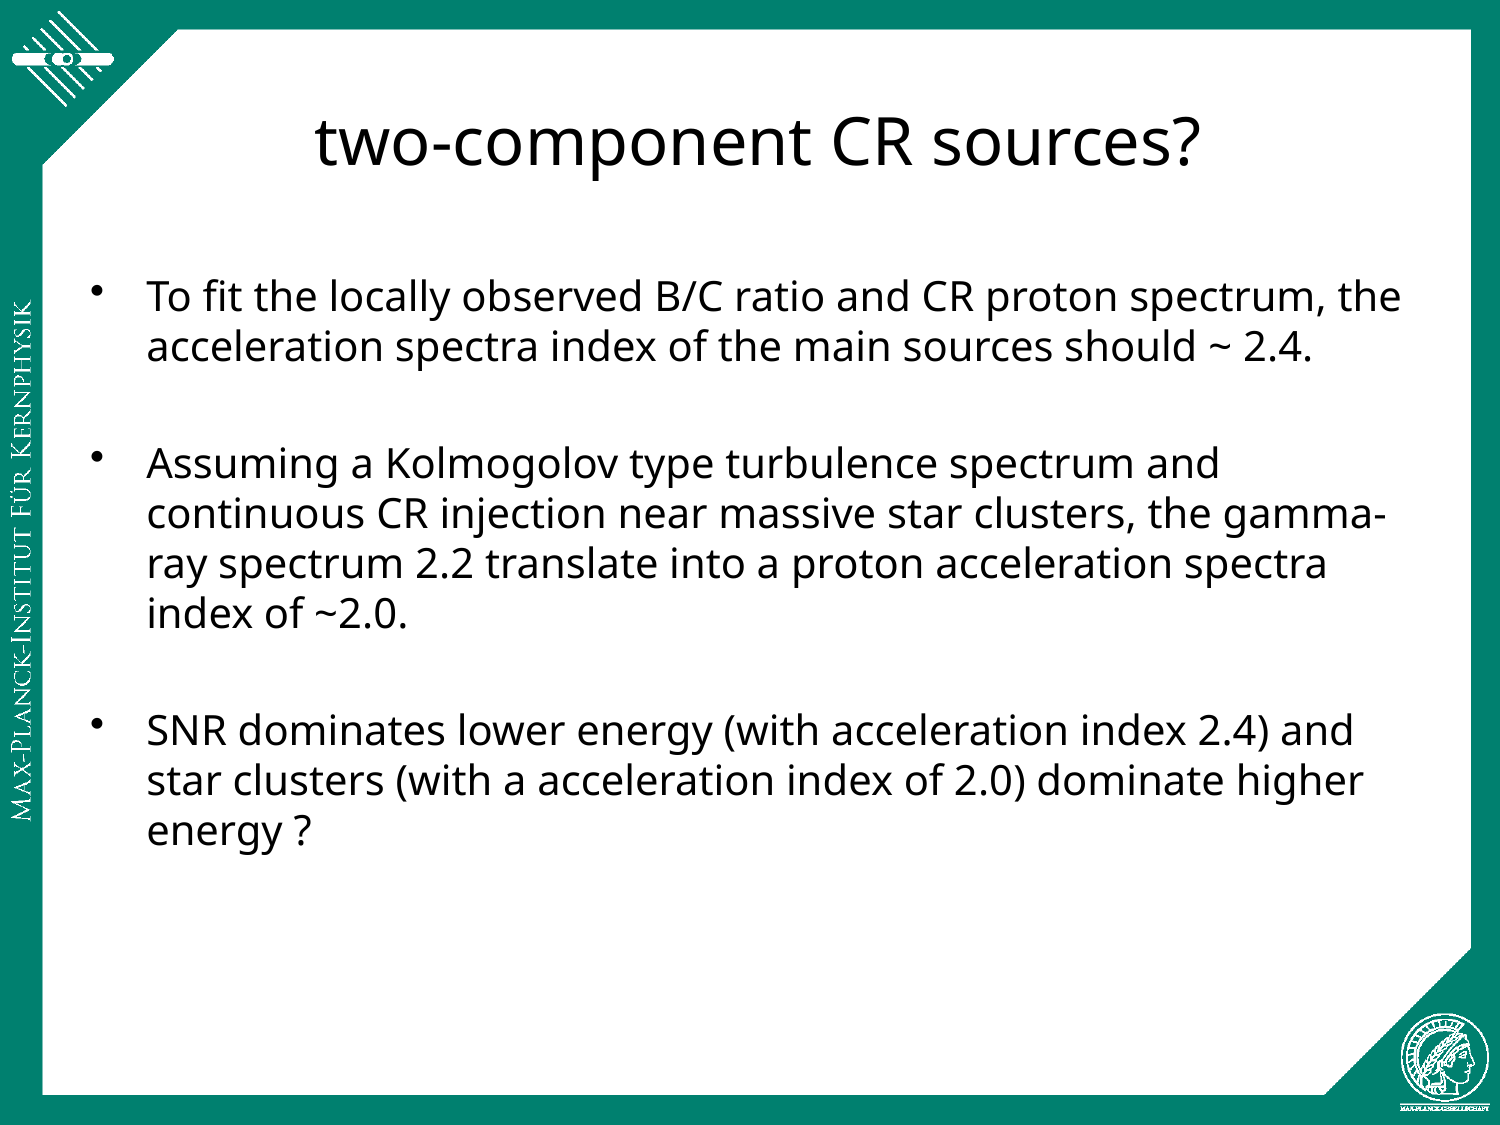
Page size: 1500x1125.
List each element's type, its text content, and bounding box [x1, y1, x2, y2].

list To fit the locally observed B/C ratio and CR proton spectrum, the acceleration spectra index of the main sources should ~ 2.4. Assuming a Kolmogolov type turbulence spectrum and continuous CR injection near massive star clusters, the gamma-ray spectrum 2.2 translate into a proton acceleration spectra index of ~2.0. SNR dominates lower energy (with acceleration index 2.4) and star clusters (with a acceleration index of 2.0) dominate higher energy ? [75, 262, 1425, 1005]
title two-component CR sources? [75, 45, 1425, 233]
picture [0, 0, 1500, 1125]
